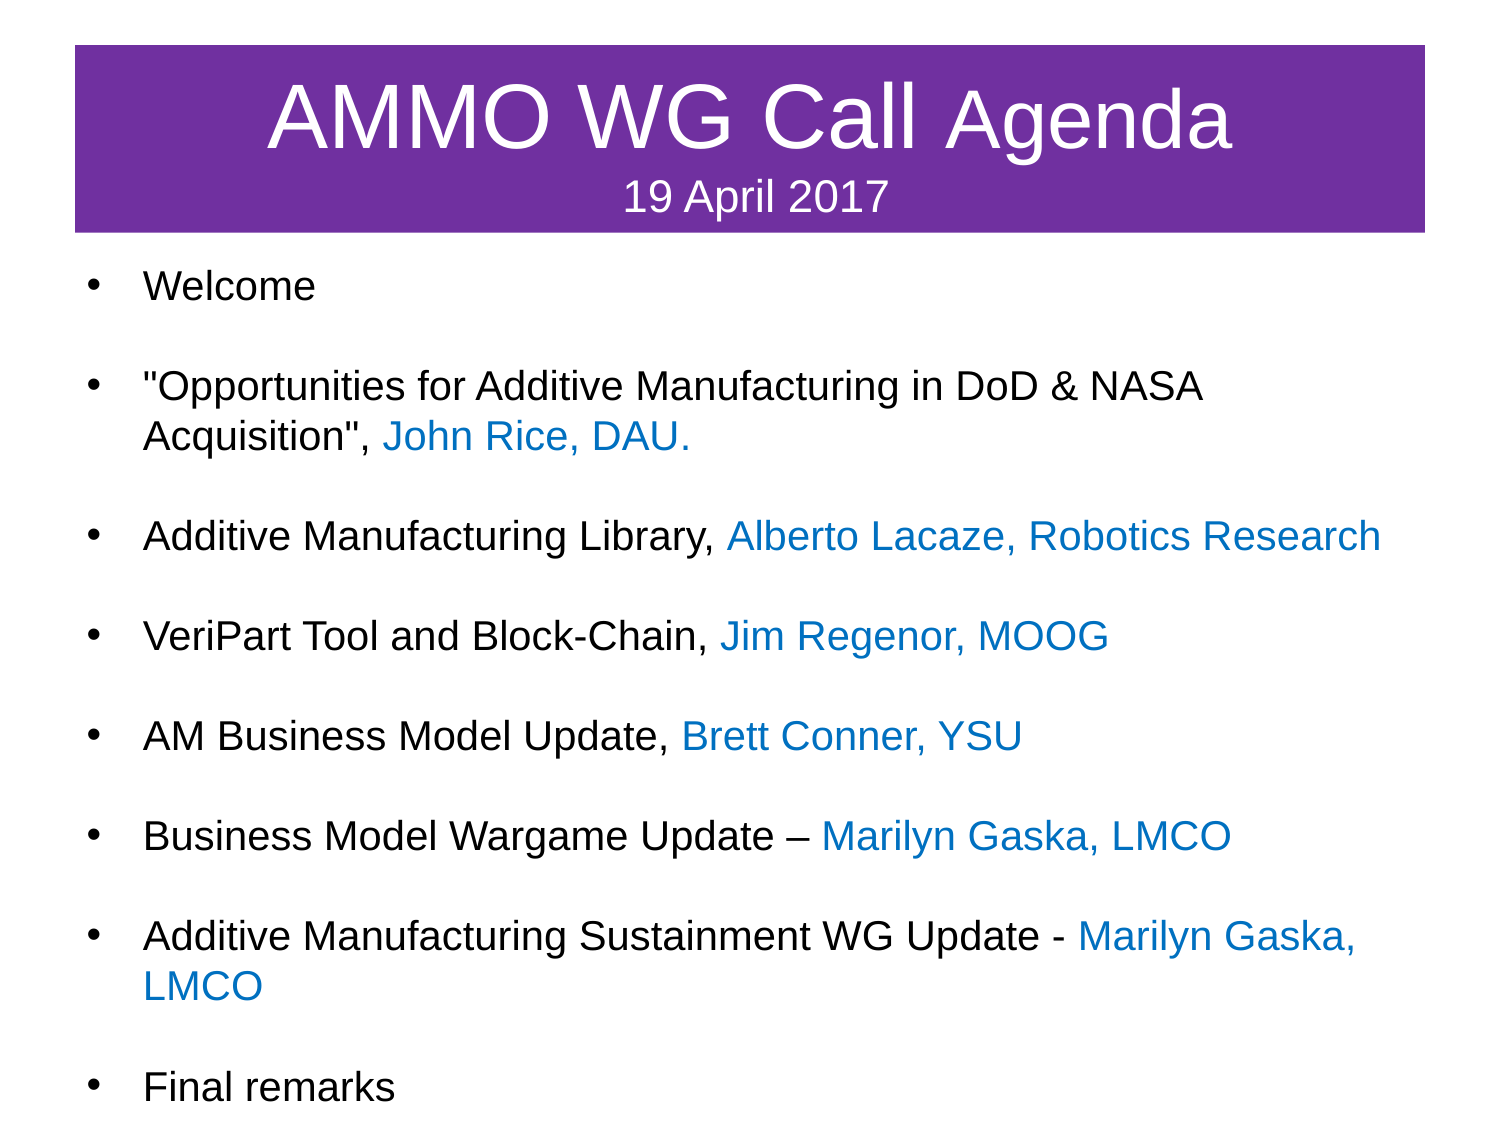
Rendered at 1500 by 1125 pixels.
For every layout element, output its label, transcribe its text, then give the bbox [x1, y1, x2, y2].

text_box Welcome "Opportunities for Additive Manufacturing in DoD & NASA Acquisition", John Rice, DAU. Additive Manufacturing Library, Alberto Lacaze, Robotics Research VeriPart Tool and Block-Chain, Jim Regenor, MOOG AM Business Model Update, Brett Conner, YSU Business Model Wargame Update – Marilyn Gaska, LMCO Additive Manufacturing Sustainment WG Update - Marilyn Gaska, LMCO Final remarks [71, 251, 1422, 1117]
title AMMO WG Call Agenda 19 April 2017 [75, 45, 1425, 233]
